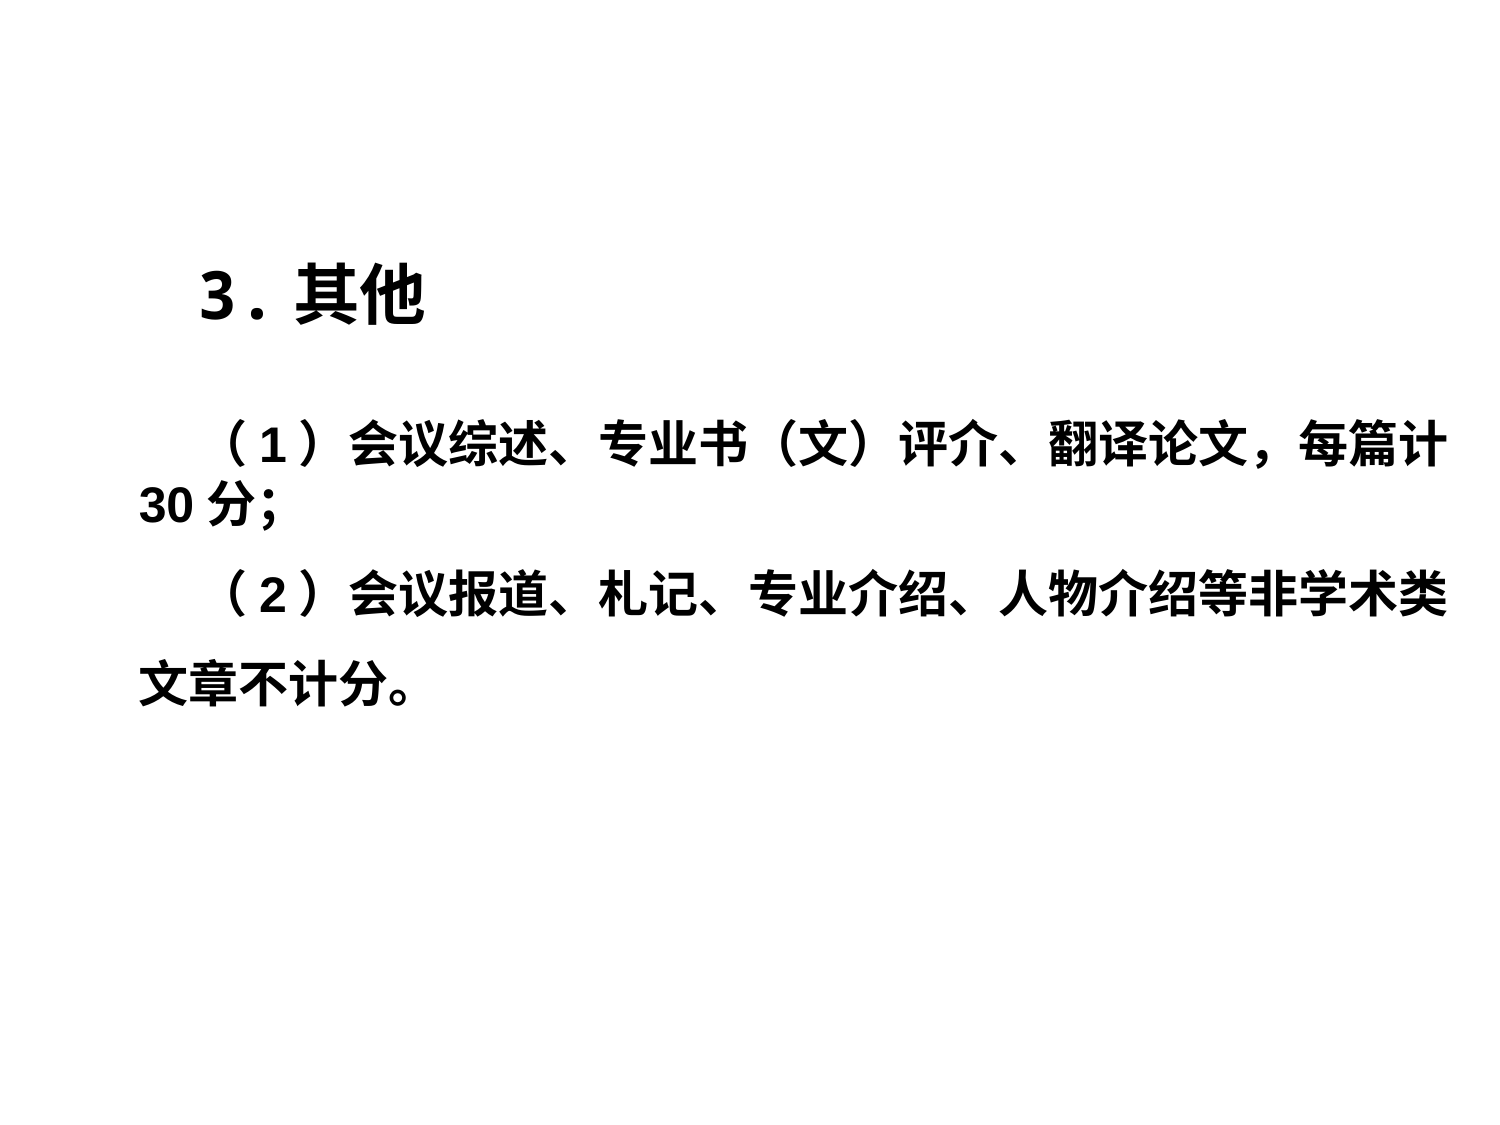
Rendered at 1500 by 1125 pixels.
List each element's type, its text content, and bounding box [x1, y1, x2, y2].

text_box 3.其他 （1）会议综述、专业书（文）评介、翻译论文，每篇计30分； （2）会议报道、札记、专业介绍、人物介绍等非学术类文章不计分。 [123, 245, 1471, 720]
